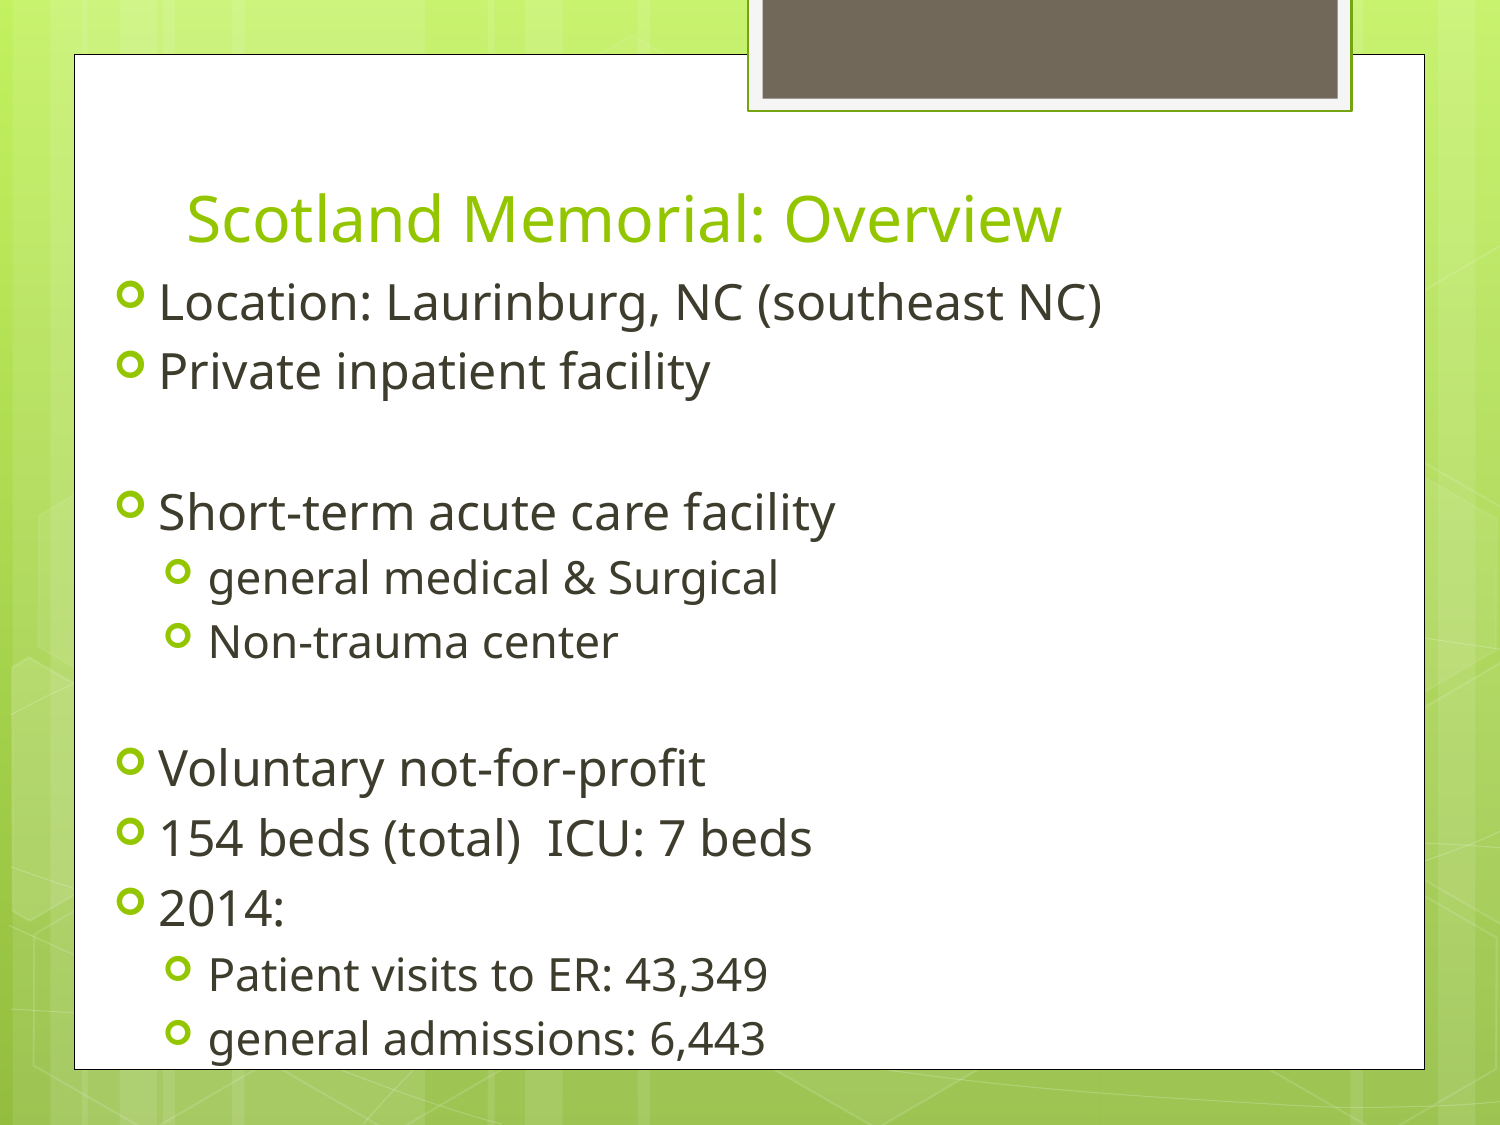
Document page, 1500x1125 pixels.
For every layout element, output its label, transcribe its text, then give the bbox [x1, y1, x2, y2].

title Scotland Memorial: Overview [171, 168, 1324, 262]
list Location: Laurinburg, NC (southeast NC) Private inpatient facility Short-term acute care facility general medical & Surgical Non-trauma center Voluntary not-for-profit 154 beds (total) ICU: 7 beds 2014: Patient visits to ER: 43,349 general admissions: 6,443 [87, 262, 1425, 1075]
